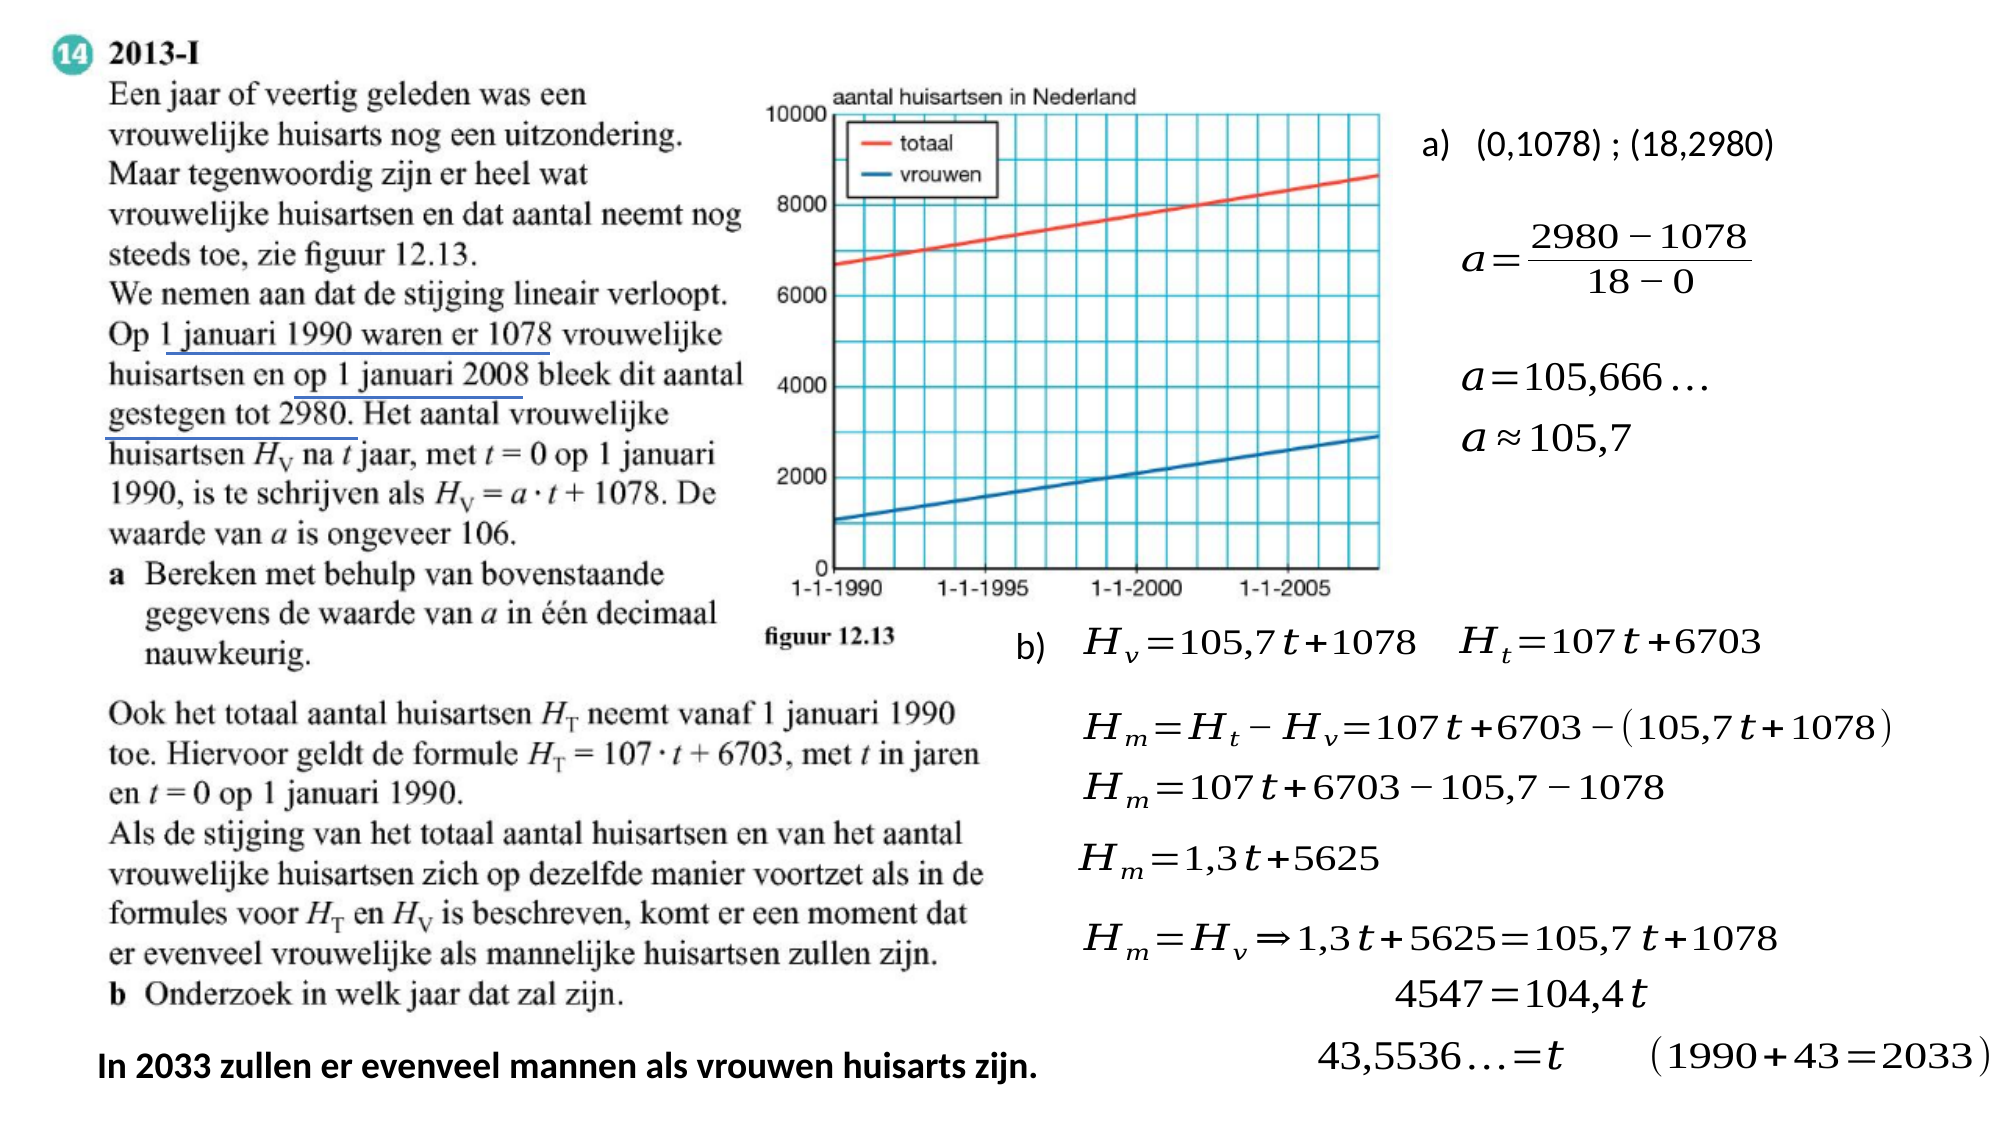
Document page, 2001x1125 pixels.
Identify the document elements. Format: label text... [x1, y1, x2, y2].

text_box a) [1406, 112, 1460, 172]
text_box In 2033 zullen er evenveel mannen als vrouwen huisarts zijn. [82, 1041, 1066, 1094]
picture [15, 11, 1393, 1041]
text_box (0,1078) ; (18,2980) [1460, 112, 1815, 172]
